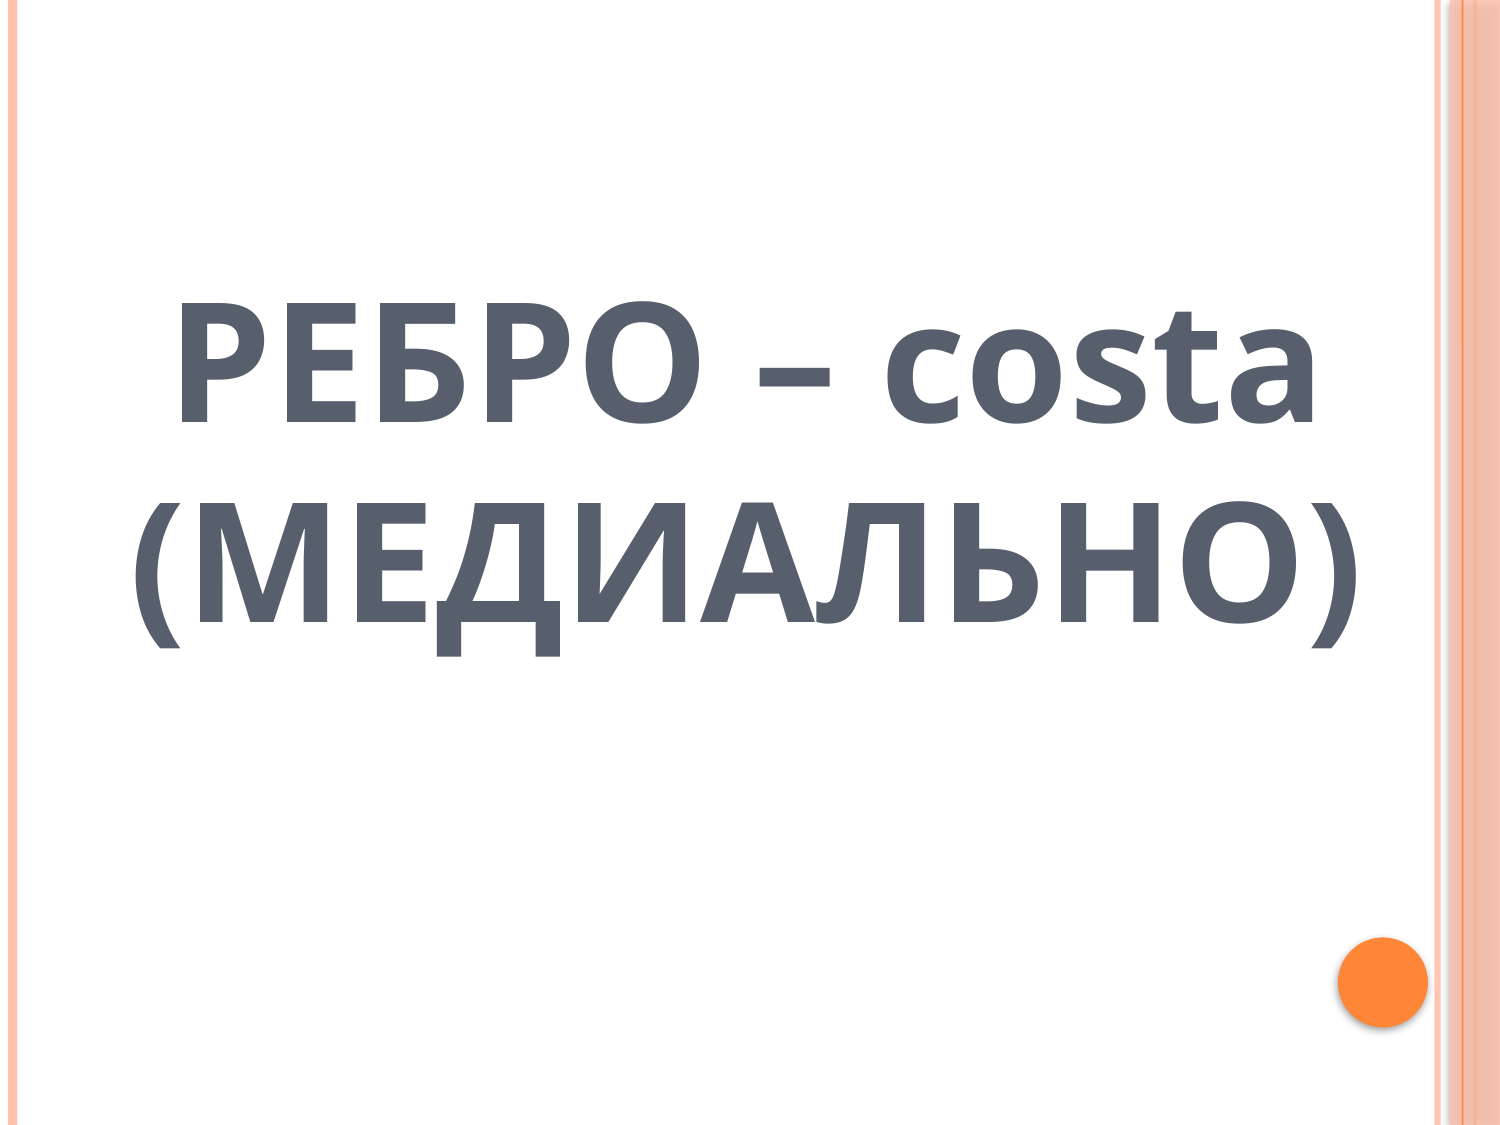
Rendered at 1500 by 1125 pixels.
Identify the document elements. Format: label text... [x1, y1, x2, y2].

title Ребро – costa (медиально) [75, 45, 1418, 1067]
